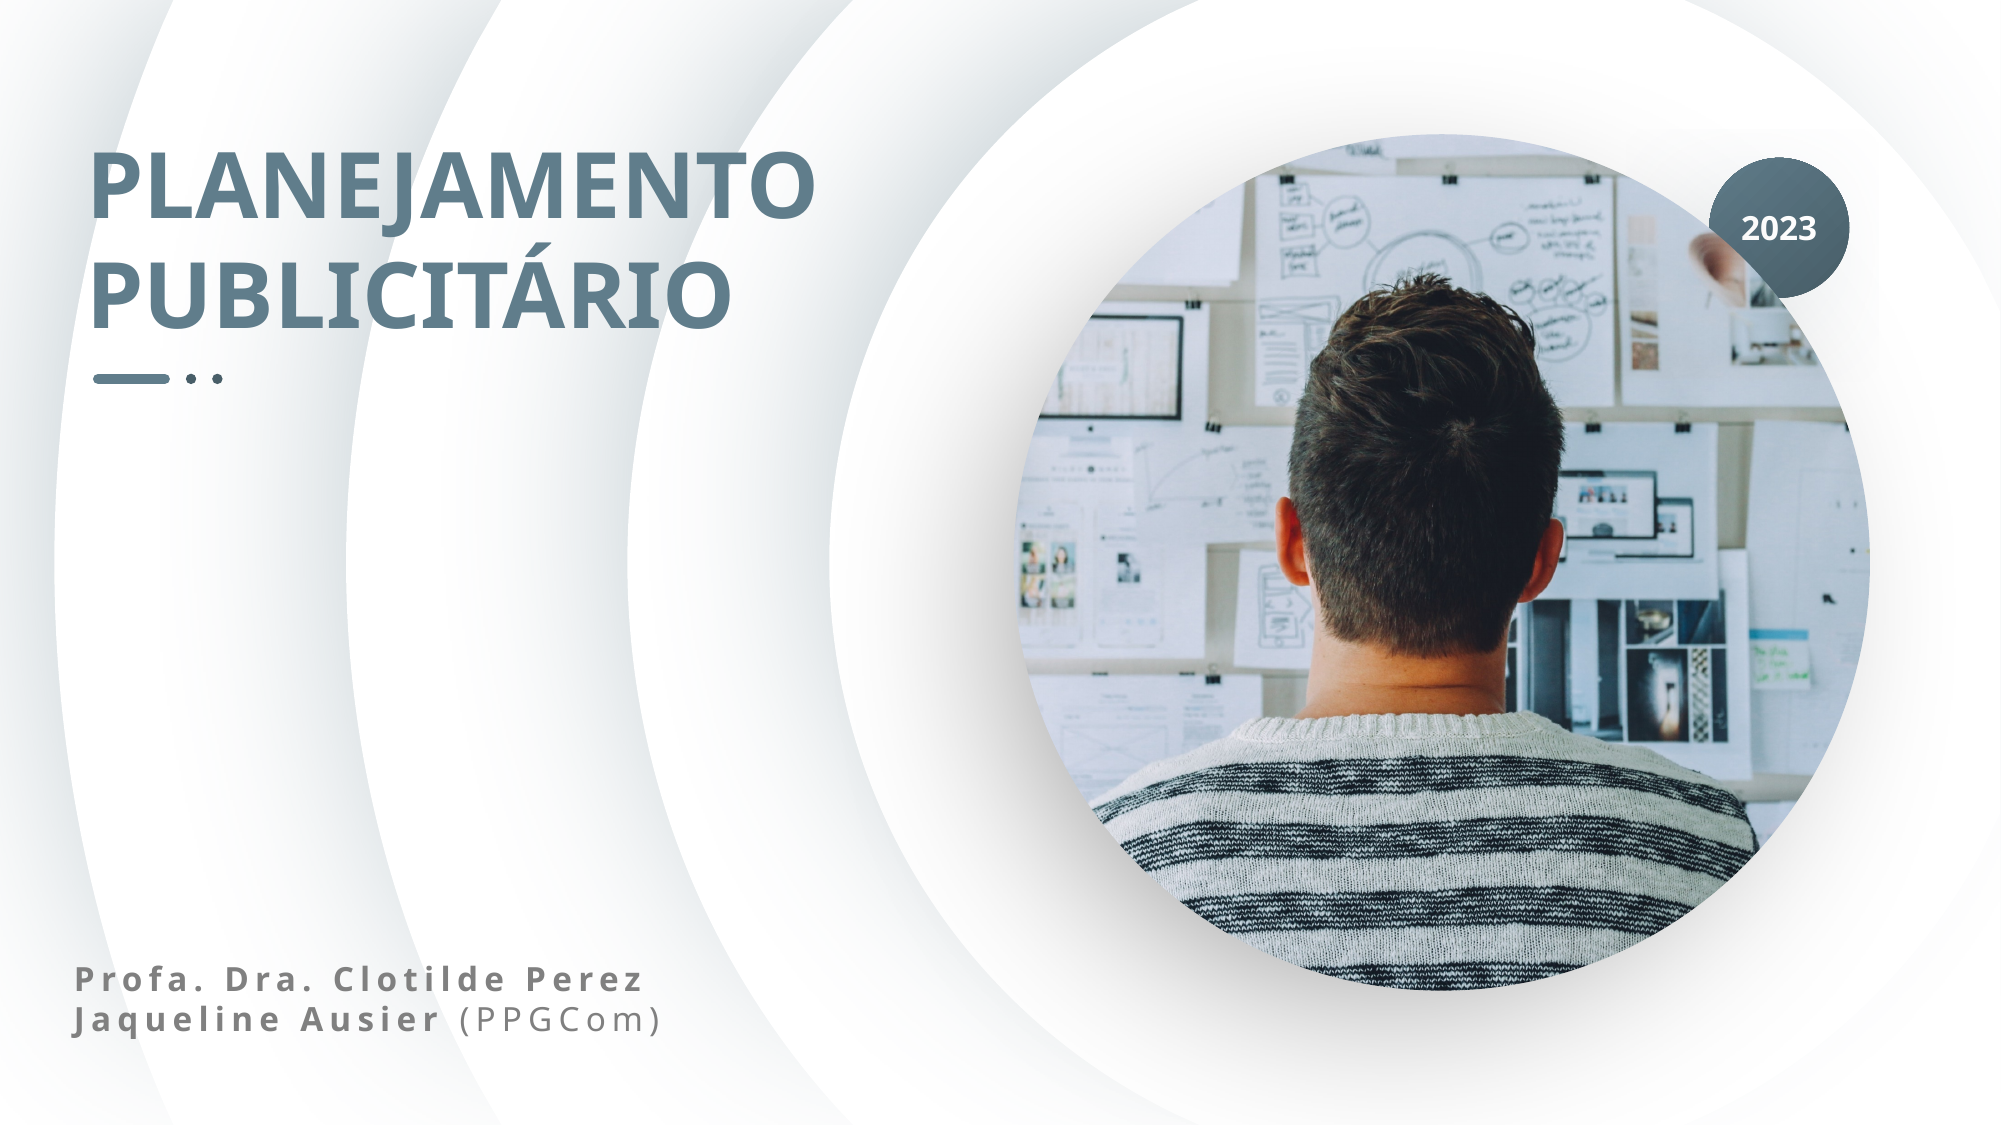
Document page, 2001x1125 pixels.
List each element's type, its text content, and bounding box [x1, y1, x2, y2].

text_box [71, 119, 1005, 379]
picture [1013, 134, 1870, 991]
text_box Profa. Dra. Clotilde Perez Jaqueline Ausier (PPGCom) [59, 950, 755, 1045]
